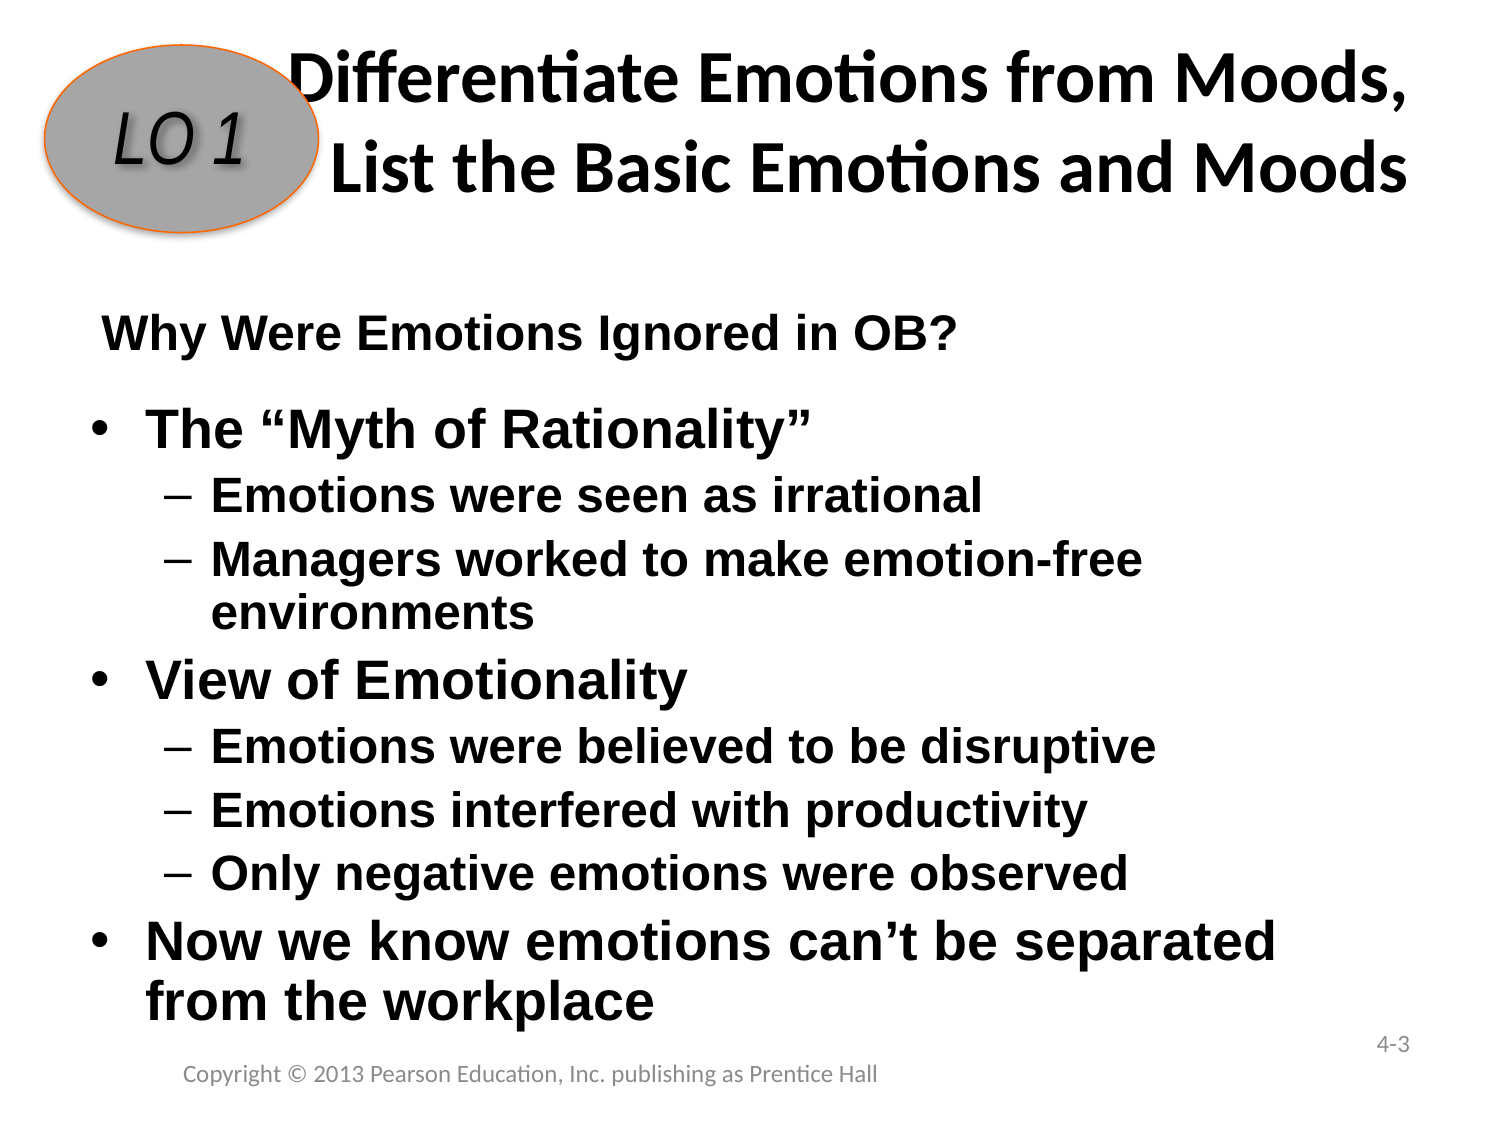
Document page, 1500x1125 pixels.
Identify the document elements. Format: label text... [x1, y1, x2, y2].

title Differentiate Emotions from Moods, List the Basic Emotions and Moods [74, 0, 1426, 237]
text_box Why Were Emotions Ignored in OB? [86, 293, 1286, 369]
text_box LO 1 [86, 81, 274, 187]
list The “Myth of Rationality” Emotions were seen as irrational Managers worked to make emotion-free environments View of Emotionality Emotions were believed to be disruptive Emotions interfered with productivity Only negative emotions were observed Now we know emotions can’t be separated from the workplace [74, 392, 1426, 1043]
slide_number 4-3 [1325, 1012, 1425, 1073]
footer Copyright © 2013 Pearson Education, Inc. publishing as Prentice Hall [75, 1042, 988, 1103]
text_box [43, 44, 320, 234]
